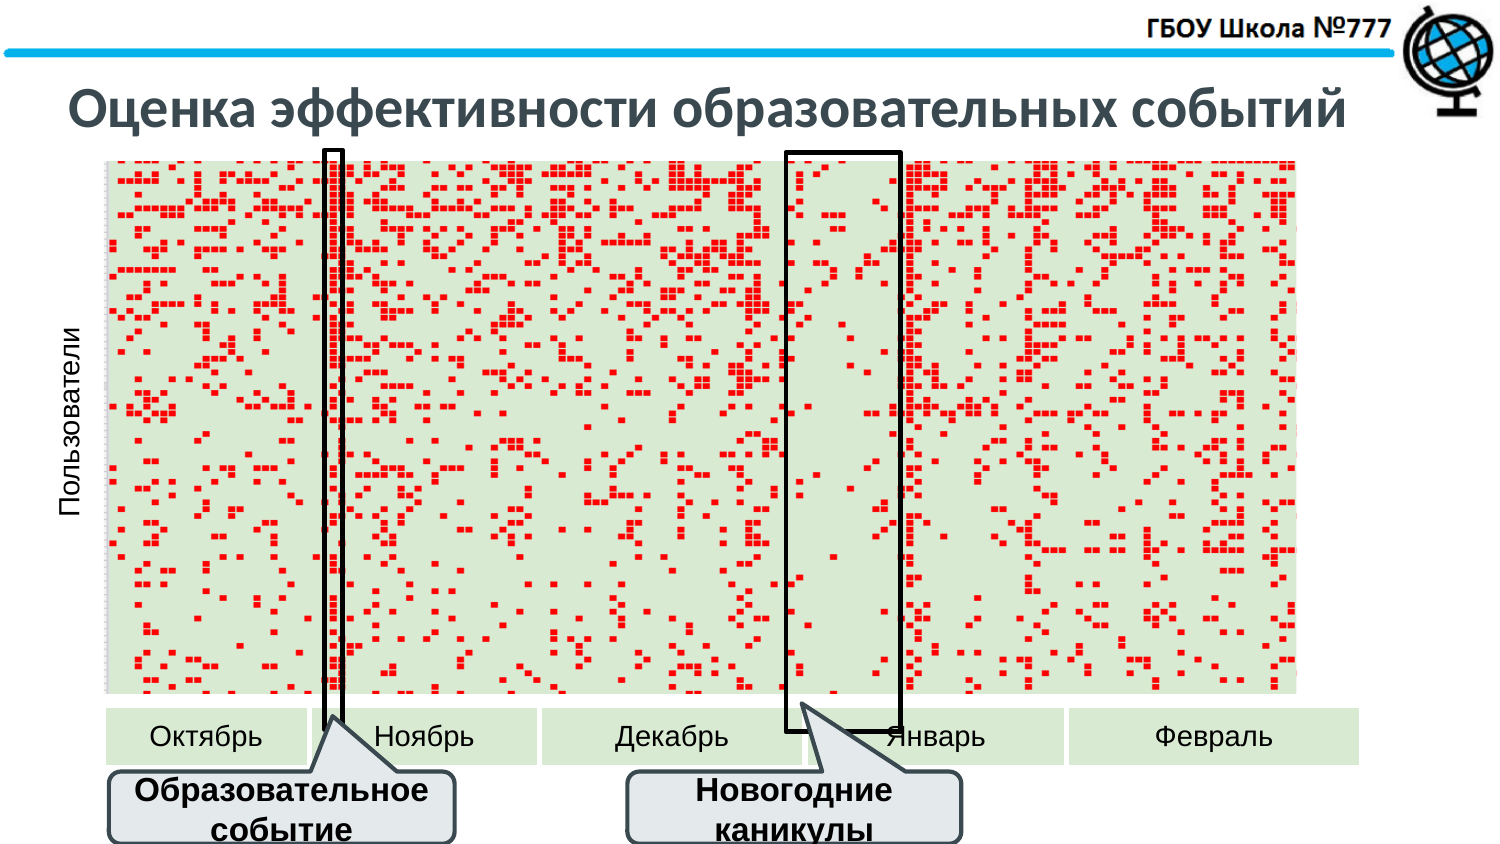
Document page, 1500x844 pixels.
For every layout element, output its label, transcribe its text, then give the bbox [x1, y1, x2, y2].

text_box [43, 138, 1400, 844]
picture [0, 0, 1500, 844]
title Оценка эффективности образовательных событий [53, 54, 1449, 149]
